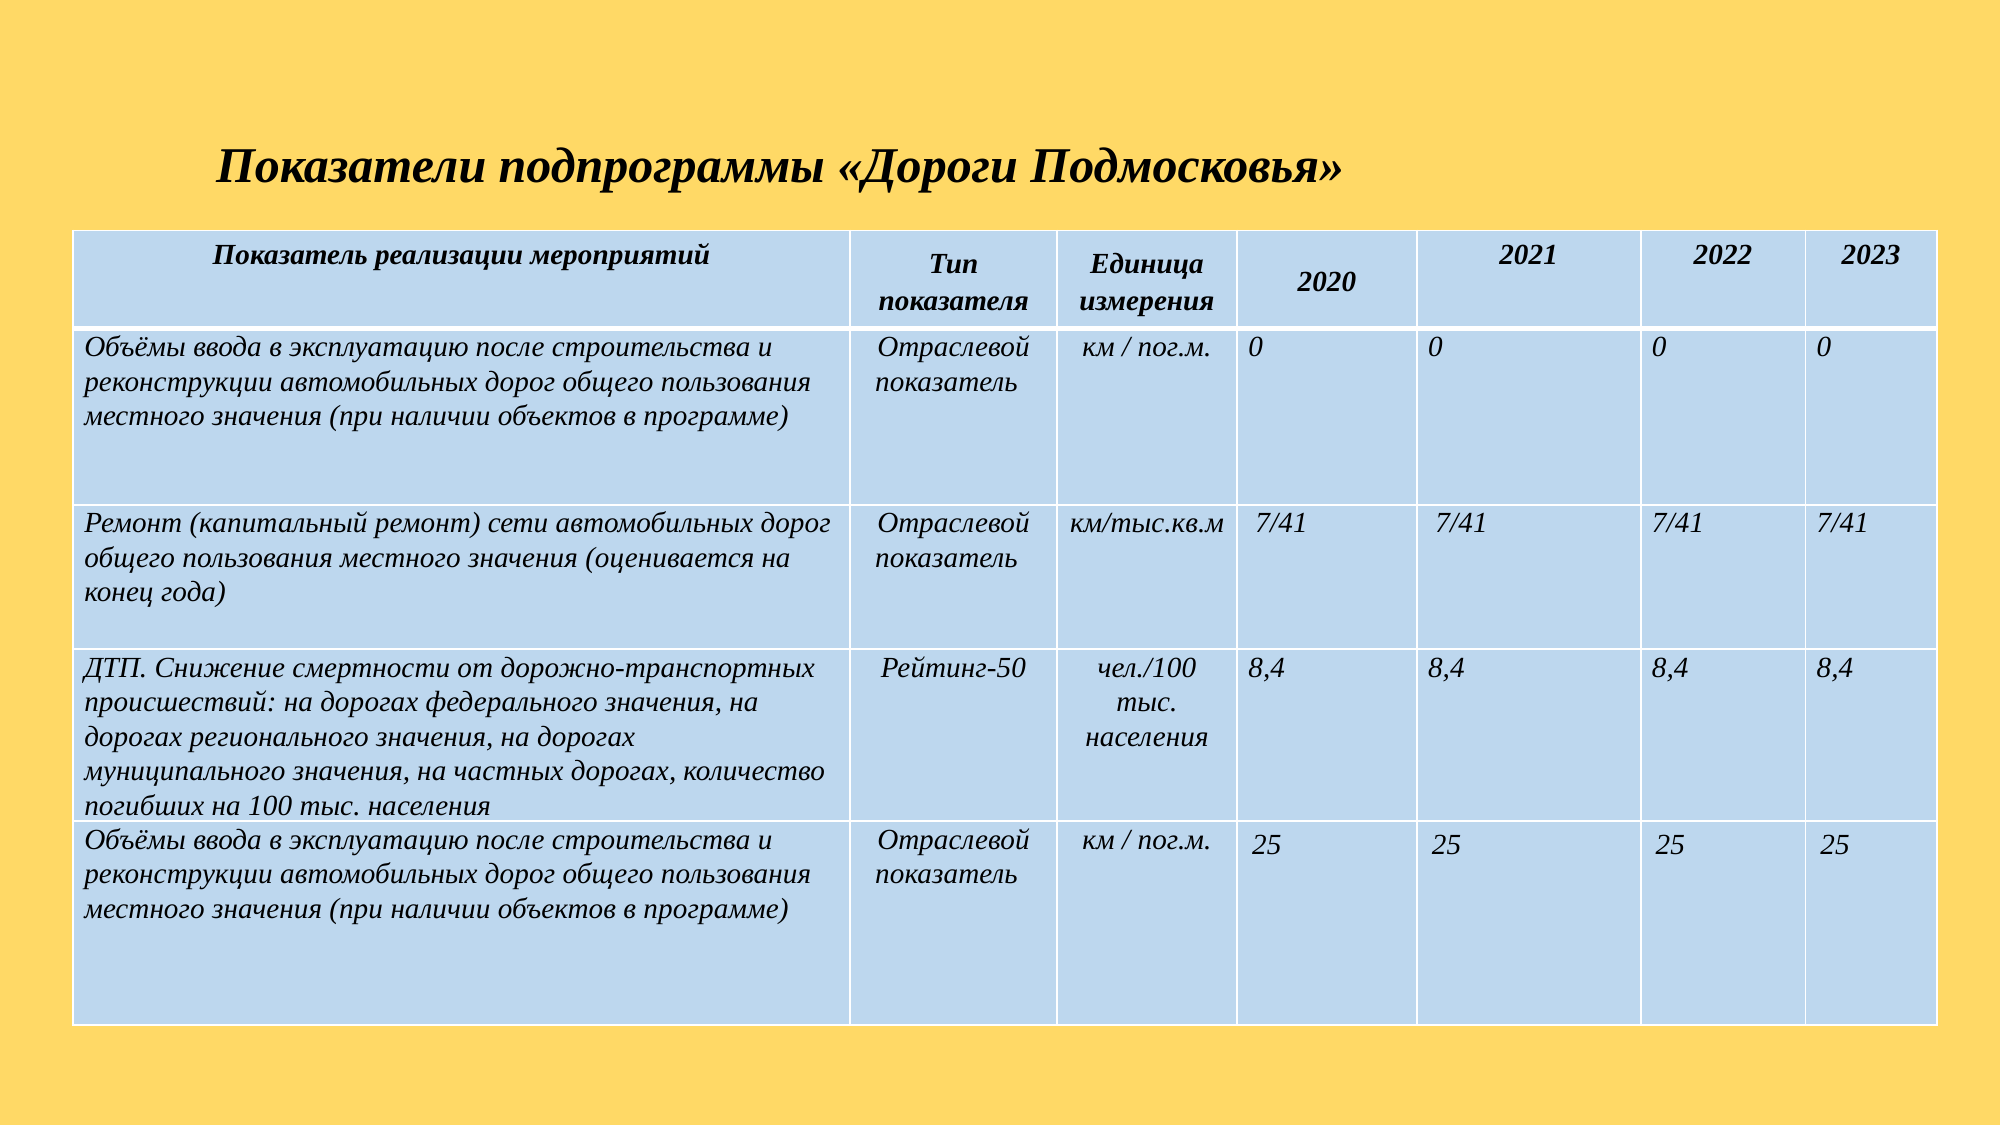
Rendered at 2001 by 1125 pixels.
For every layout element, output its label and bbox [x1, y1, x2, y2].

table_cell [1238, 822, 1416, 1024]
table_cell [74, 822, 849, 1024]
table_cell [1058, 650, 1236, 820]
table_header [74, 231, 849, 326]
table_cell [1238, 650, 1416, 820]
table_cell [74, 650, 849, 820]
table_cell [1418, 506, 1640, 648]
table_cell [851, 331, 1056, 504]
table_cell [1418, 650, 1640, 820]
title [201, 101, 1776, 230]
table_cell [1418, 822, 1640, 1024]
table_cell [1058, 331, 1236, 504]
table_cell [1806, 331, 1936, 504]
table_cell [74, 331, 849, 504]
table_cell [1058, 506, 1236, 648]
table_header [1806, 231, 1936, 326]
table_cell [851, 650, 1056, 820]
table_cell [1642, 822, 1805, 1024]
table_cell [851, 822, 1056, 1024]
table_cell [1238, 506, 1416, 648]
table_cell [1642, 650, 1805, 820]
table_cell [1806, 650, 1936, 820]
table_header [1418, 231, 1640, 326]
table_cell [1642, 506, 1805, 648]
table_header [1238, 231, 1416, 326]
table_cell [1806, 506, 1936, 648]
table_cell [1806, 822, 1936, 1024]
table_header [1642, 231, 1805, 326]
table_header [851, 231, 1056, 326]
table_cell [851, 506, 1056, 648]
table_cell [74, 506, 849, 648]
table_cell [1642, 331, 1805, 504]
table_cell [1418, 331, 1640, 504]
table_cell [1058, 822, 1236, 1024]
table_header [1058, 231, 1236, 326]
table_cell [1238, 331, 1416, 504]
